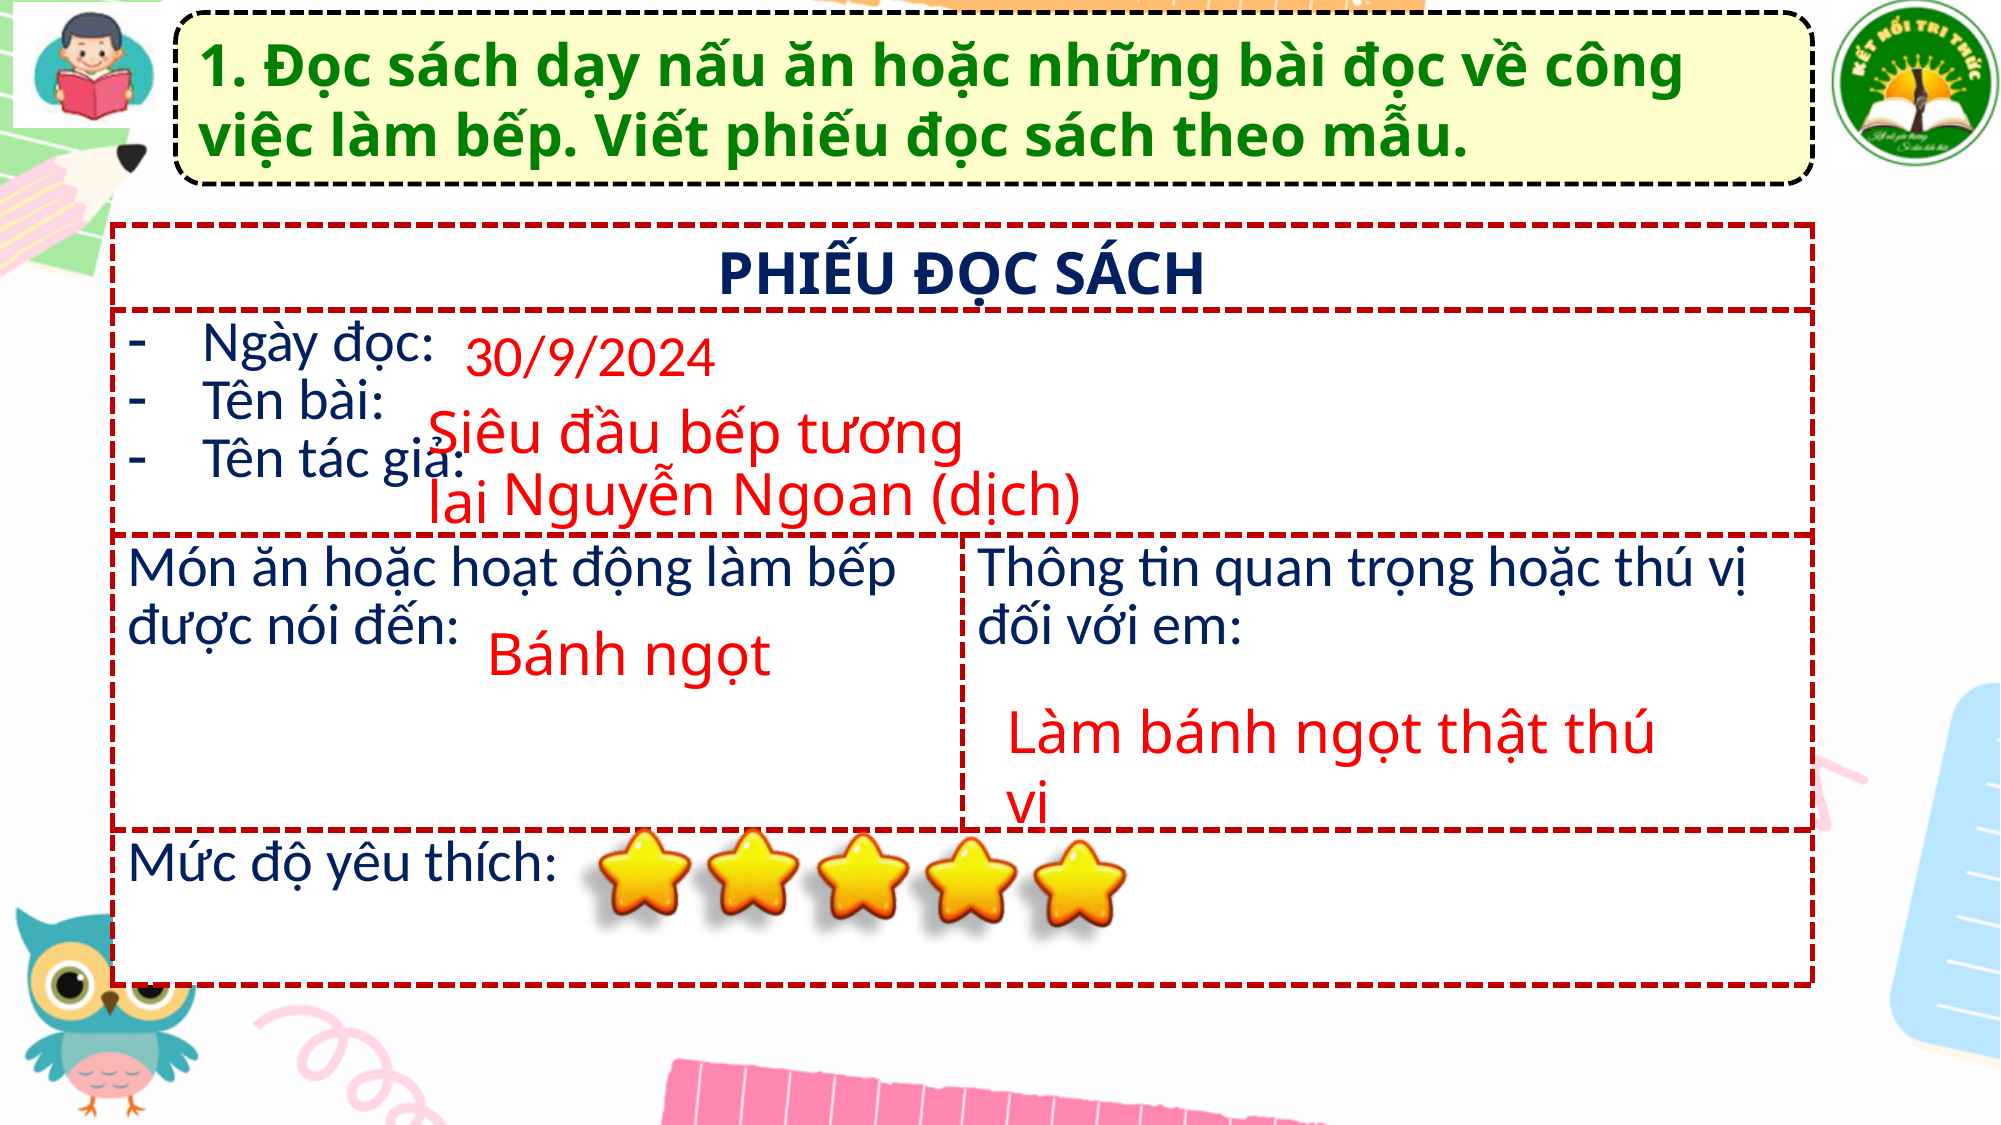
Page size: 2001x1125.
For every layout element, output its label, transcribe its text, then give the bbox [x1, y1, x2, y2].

table_header PHIẾU ĐỌC SÁCH [113, 225, 1812, 310]
table_cell Ngày đọc: Tên bài: Tên tác giả: [875, 310, 1812, 535]
text_box Nguyễn Ngoan (dịch) [1025, 450, 1150, 535]
text_box 30/9/2024 [449, 310, 875, 396]
table_cell Ngày đọc: Tên bài: Tên tác giả: [113, 310, 449, 535]
text_box Bánh ngọt [471, 609, 822, 695]
table_cell Món ăn hoặc hoạt động làm bếp được nói đến: [113, 535, 962, 830]
text_box Siêu đầu bếp tương lai [412, 387, 1025, 543]
text_box 1. Đọc sách dạy nấu ăn hoặc những bài đọc về công việc làm bếp. Viết phiếu đọc sách theo mẫu. [175, 12, 1813, 185]
table_cell Thông tin quan trọng hoặc thú vị đối với em: [962, 535, 1812, 830]
table_cell Mức độ yêu thích: [113, 830, 1812, 985]
text_box Làm bánh ngọt thật thú vị [991, 687, 1700, 843]
picture [0, 0, 2001, 1125]
